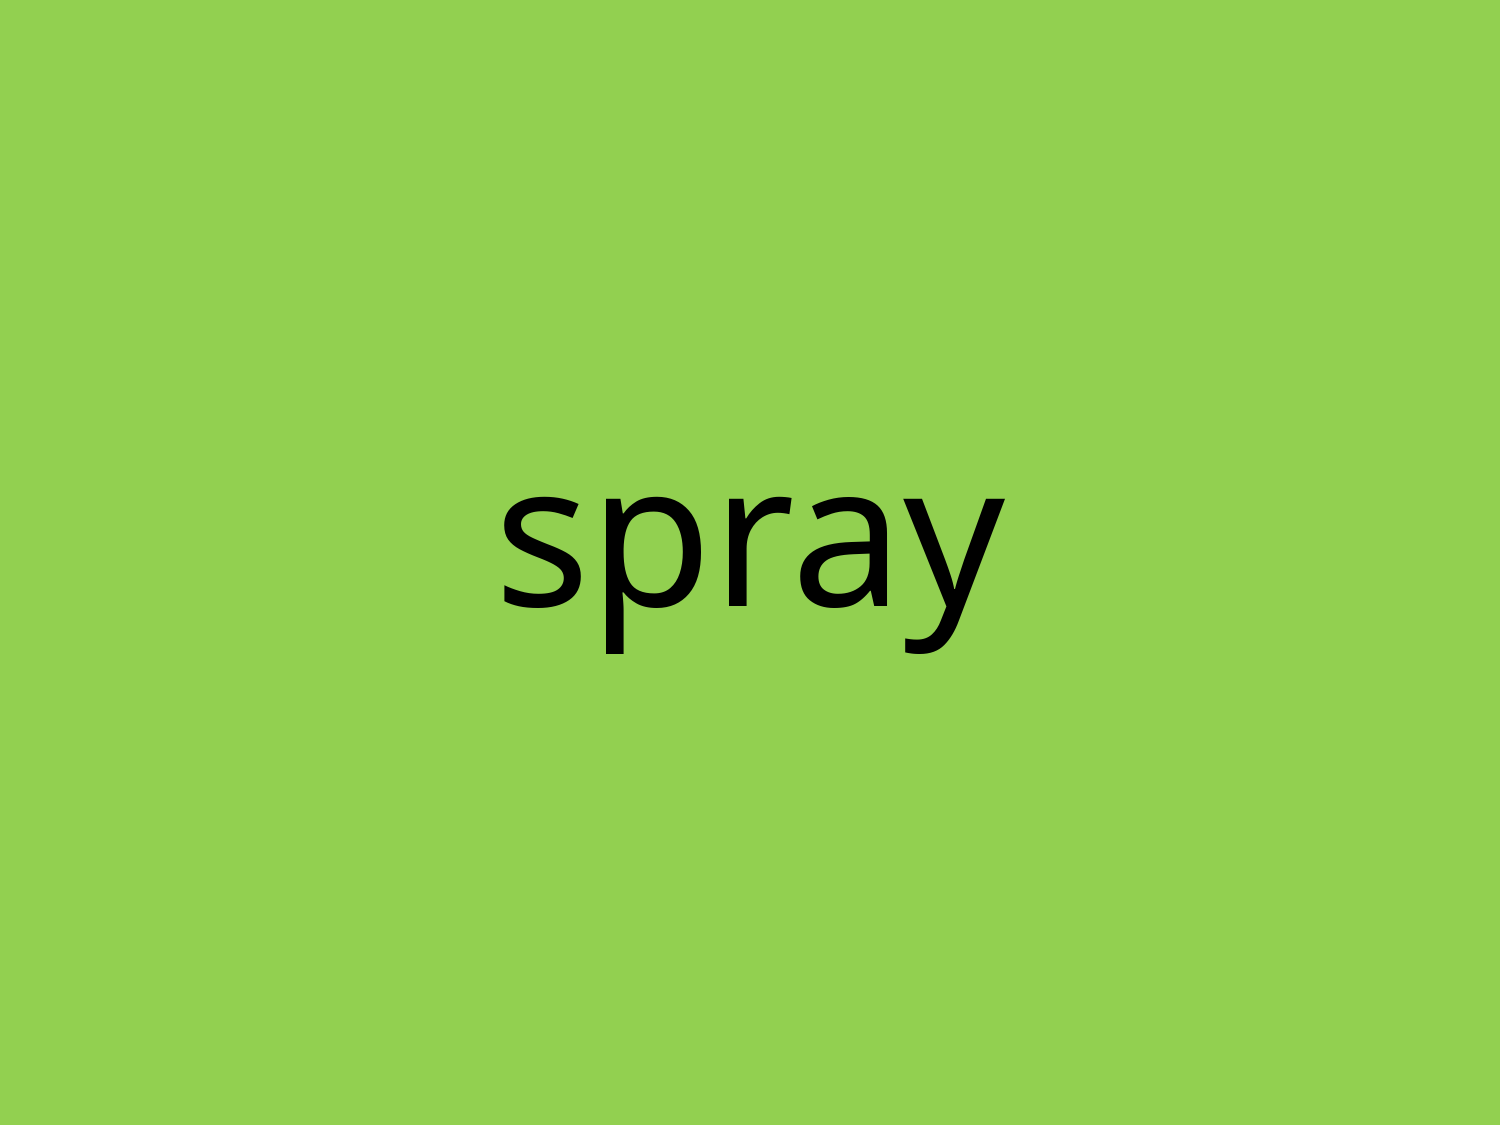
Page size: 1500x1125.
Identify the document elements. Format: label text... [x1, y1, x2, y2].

title spray [112, 349, 1388, 705]
